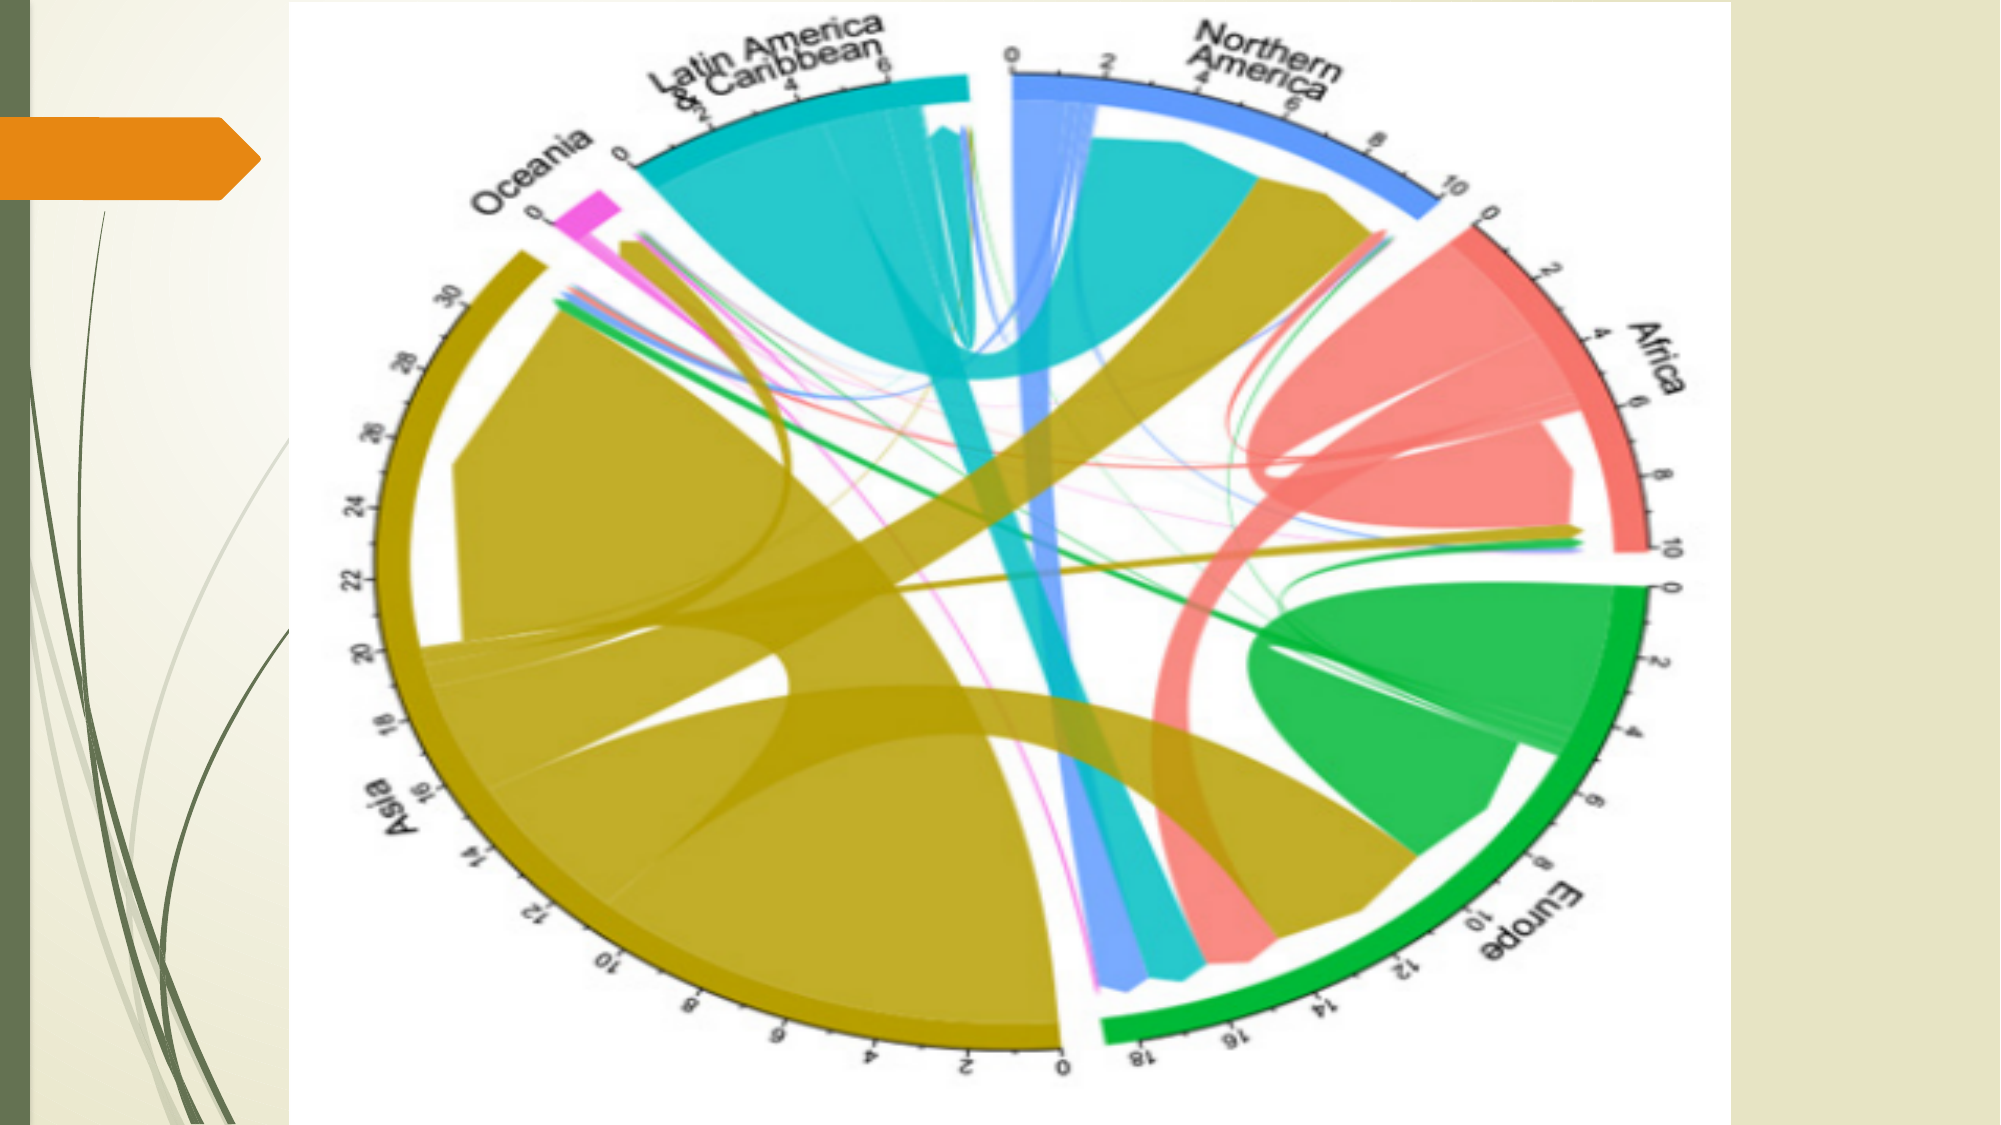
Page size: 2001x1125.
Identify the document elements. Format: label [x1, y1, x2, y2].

picture [289, 1, 1731, 1125]
